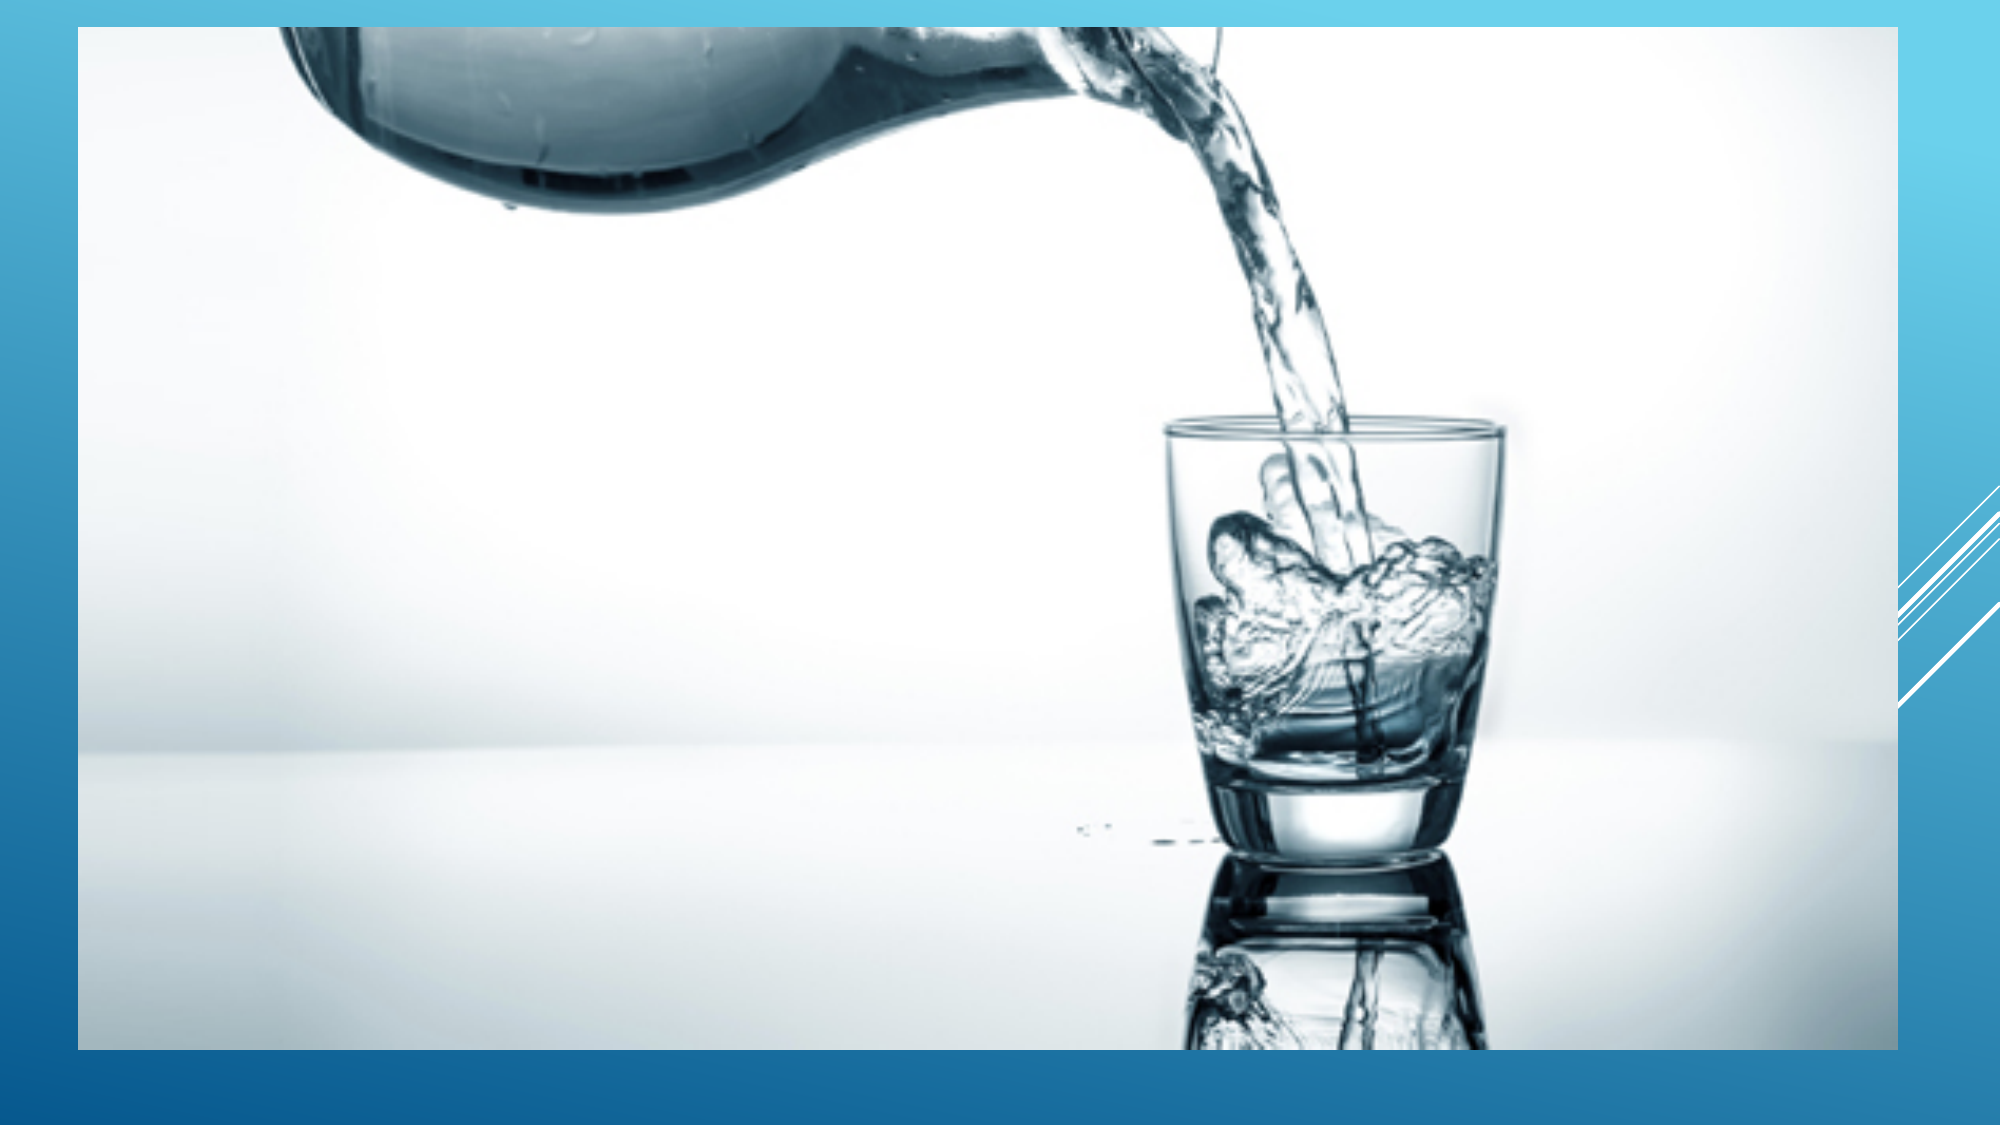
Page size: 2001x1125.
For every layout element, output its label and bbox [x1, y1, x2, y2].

picture [77, 27, 1898, 1051]
